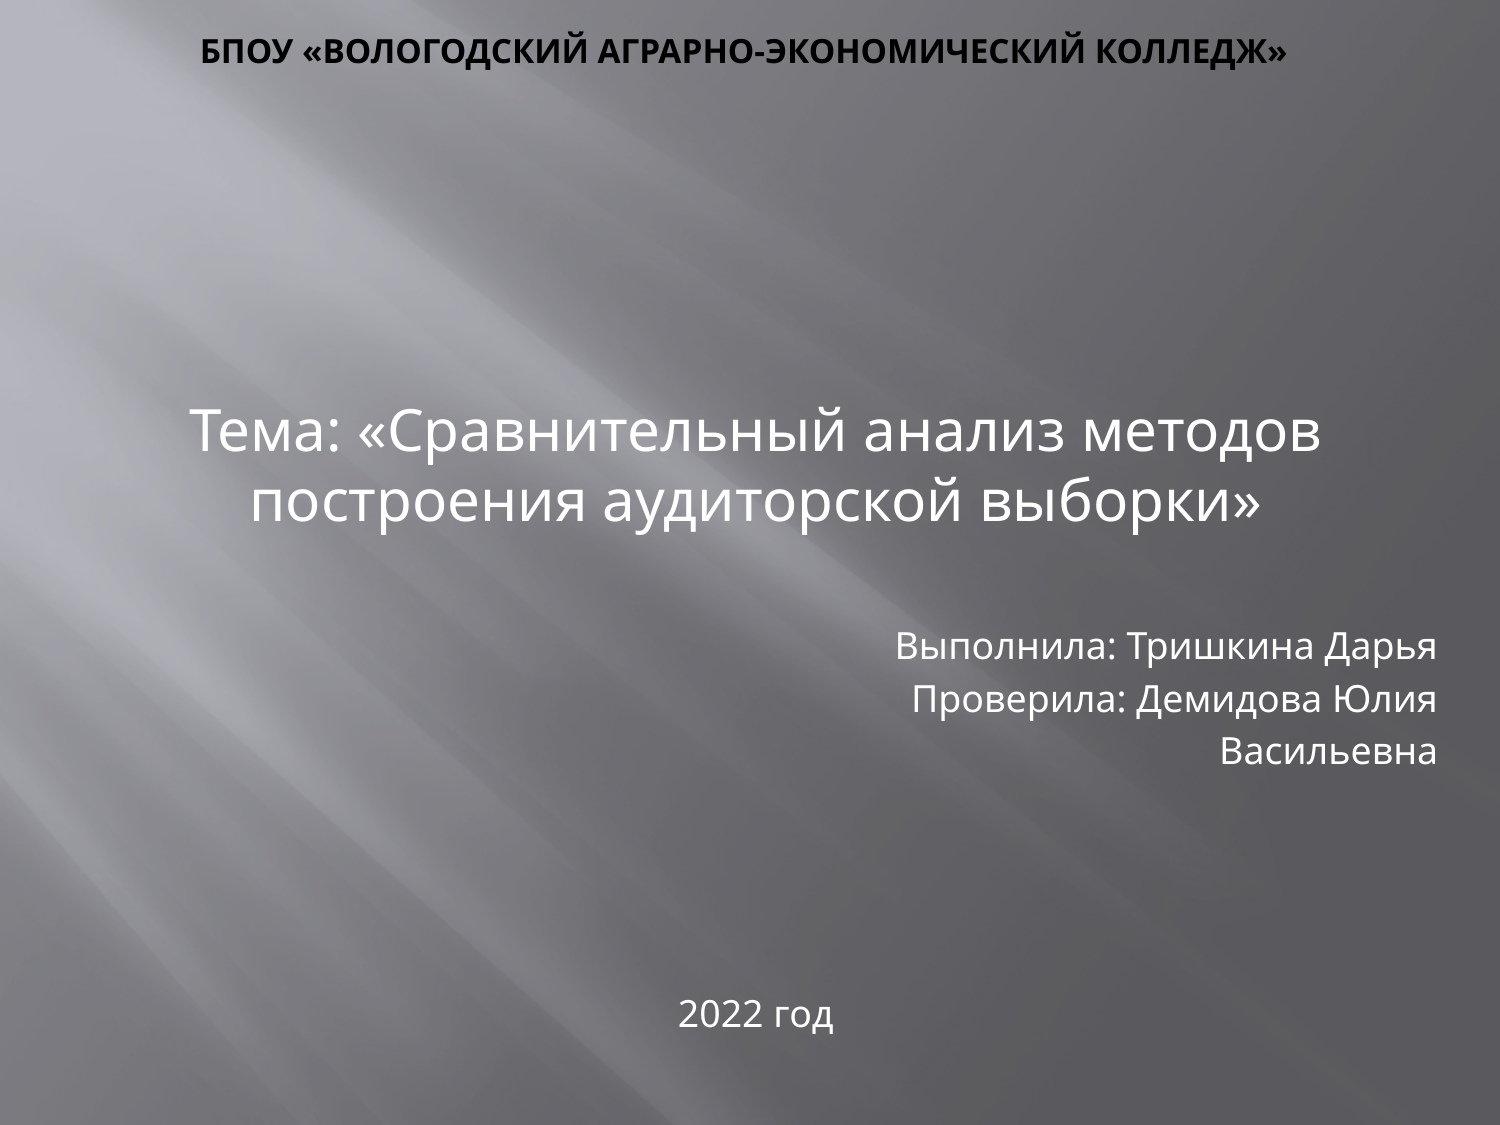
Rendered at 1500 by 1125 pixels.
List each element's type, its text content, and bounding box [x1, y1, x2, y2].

subtitle Тема: «Сравнительный анализ методов построения аудиторской выборки» Выполнила: Тришкина Дарья Проверила: Демидова Юлия Васильевна 2022 год [58, 140, 1454, 1102]
title БПОУ «Вологодский Аграрно-экономический колледж» [69, 0, 1420, 71]
